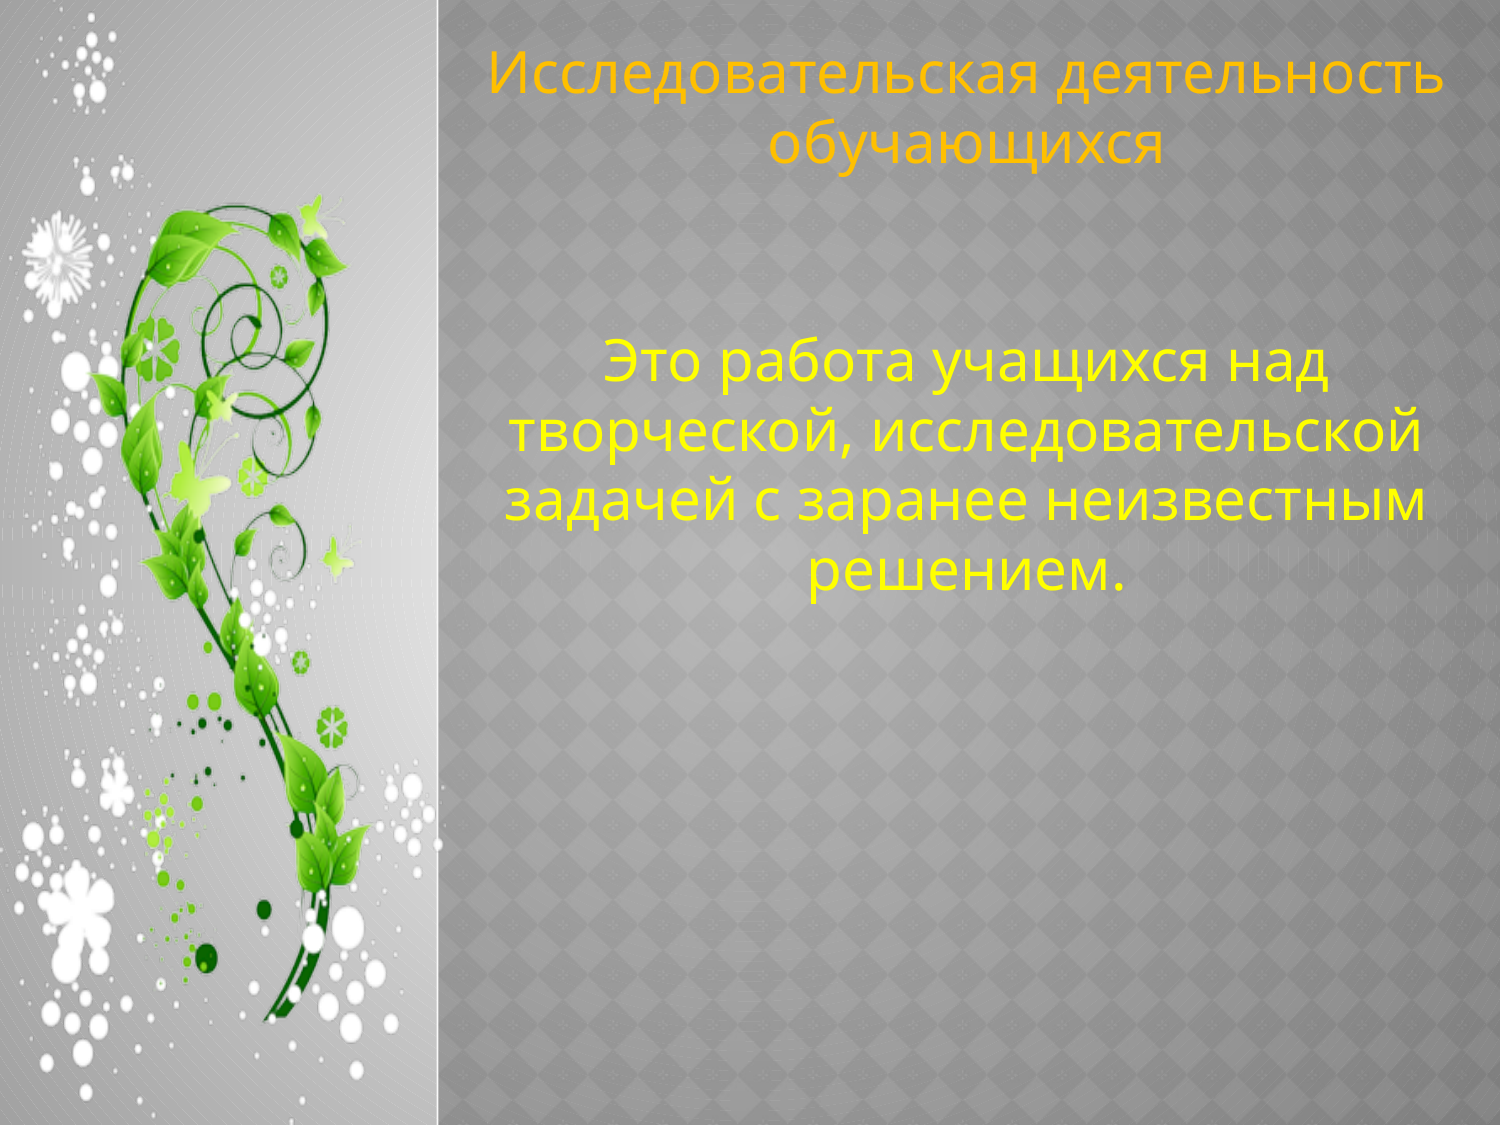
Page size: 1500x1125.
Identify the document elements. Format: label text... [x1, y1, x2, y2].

subtitle Исследовательская деятельность обучающихся Это работа учащихся над творческой, исследовательской задачей с заранее неизвестным решением. [468, 35, 1465, 1090]
picture [0, 0, 446, 1125]
